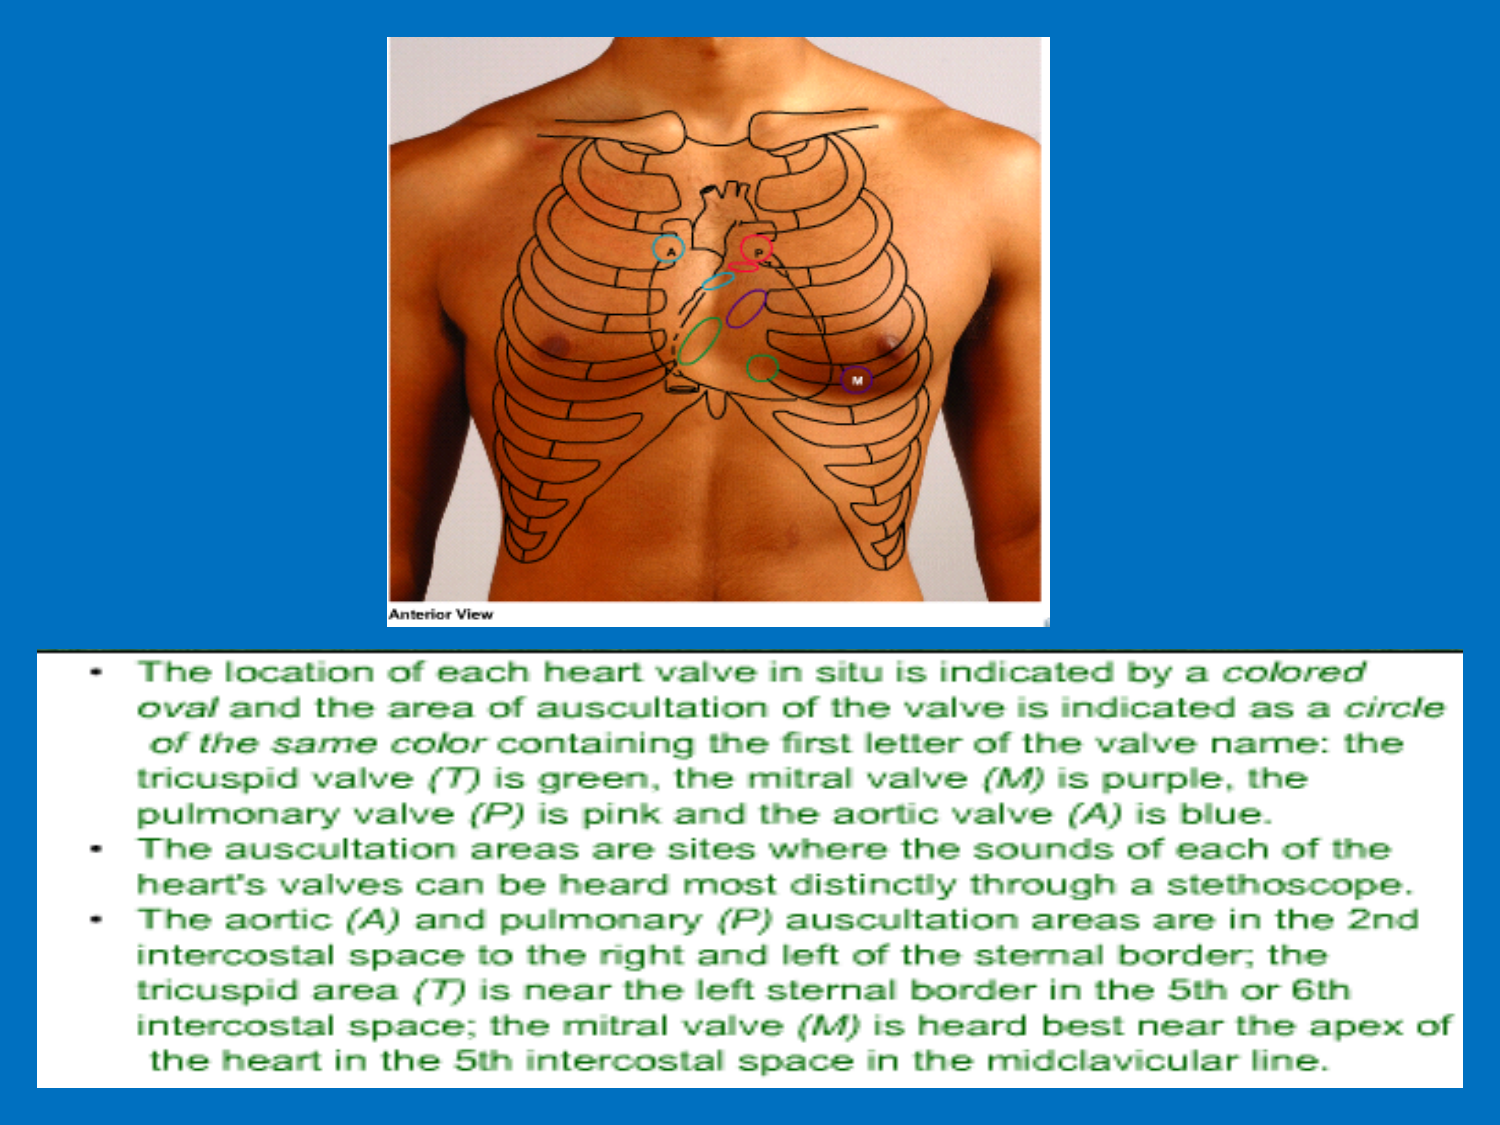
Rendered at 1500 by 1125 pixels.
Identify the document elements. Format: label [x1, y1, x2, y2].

text_box [387, 37, 1051, 627]
text_box [37, 649, 1463, 1088]
